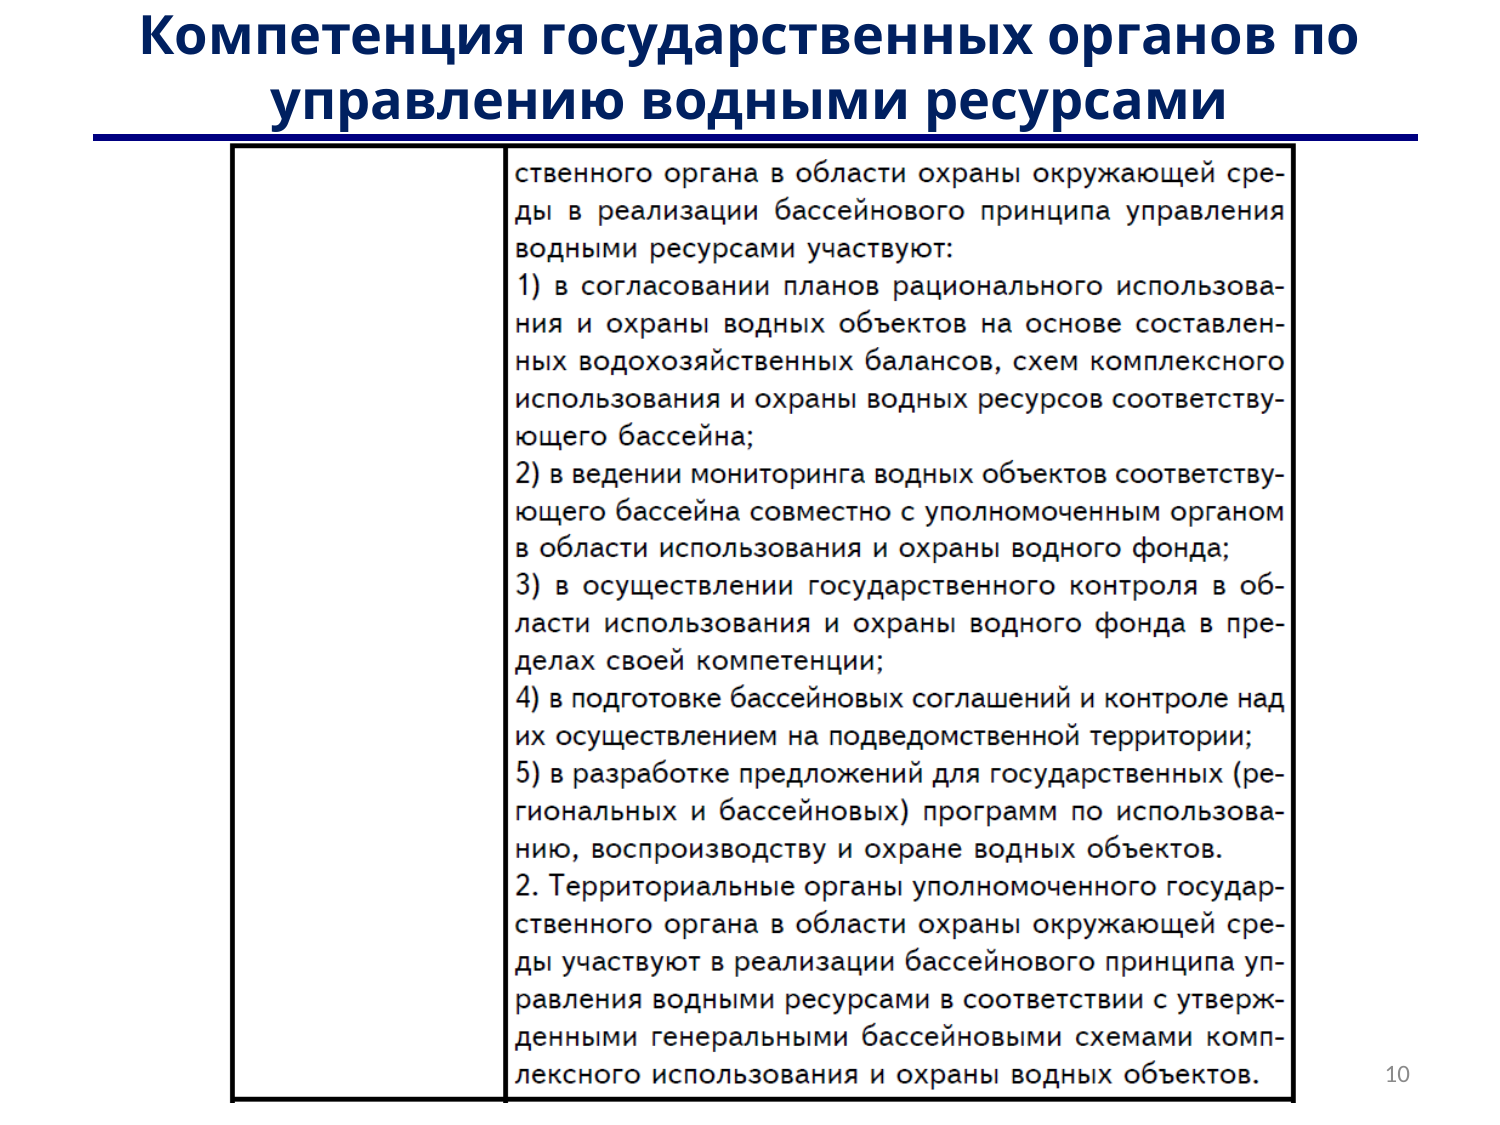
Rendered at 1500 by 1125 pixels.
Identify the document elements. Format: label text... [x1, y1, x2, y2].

title Компетенция государственных органов по управлению водными ресурсами [75, 0, 1425, 160]
slide_number 10 [1323, 1042, 1425, 1103]
picture [218, 140, 1319, 1103]
